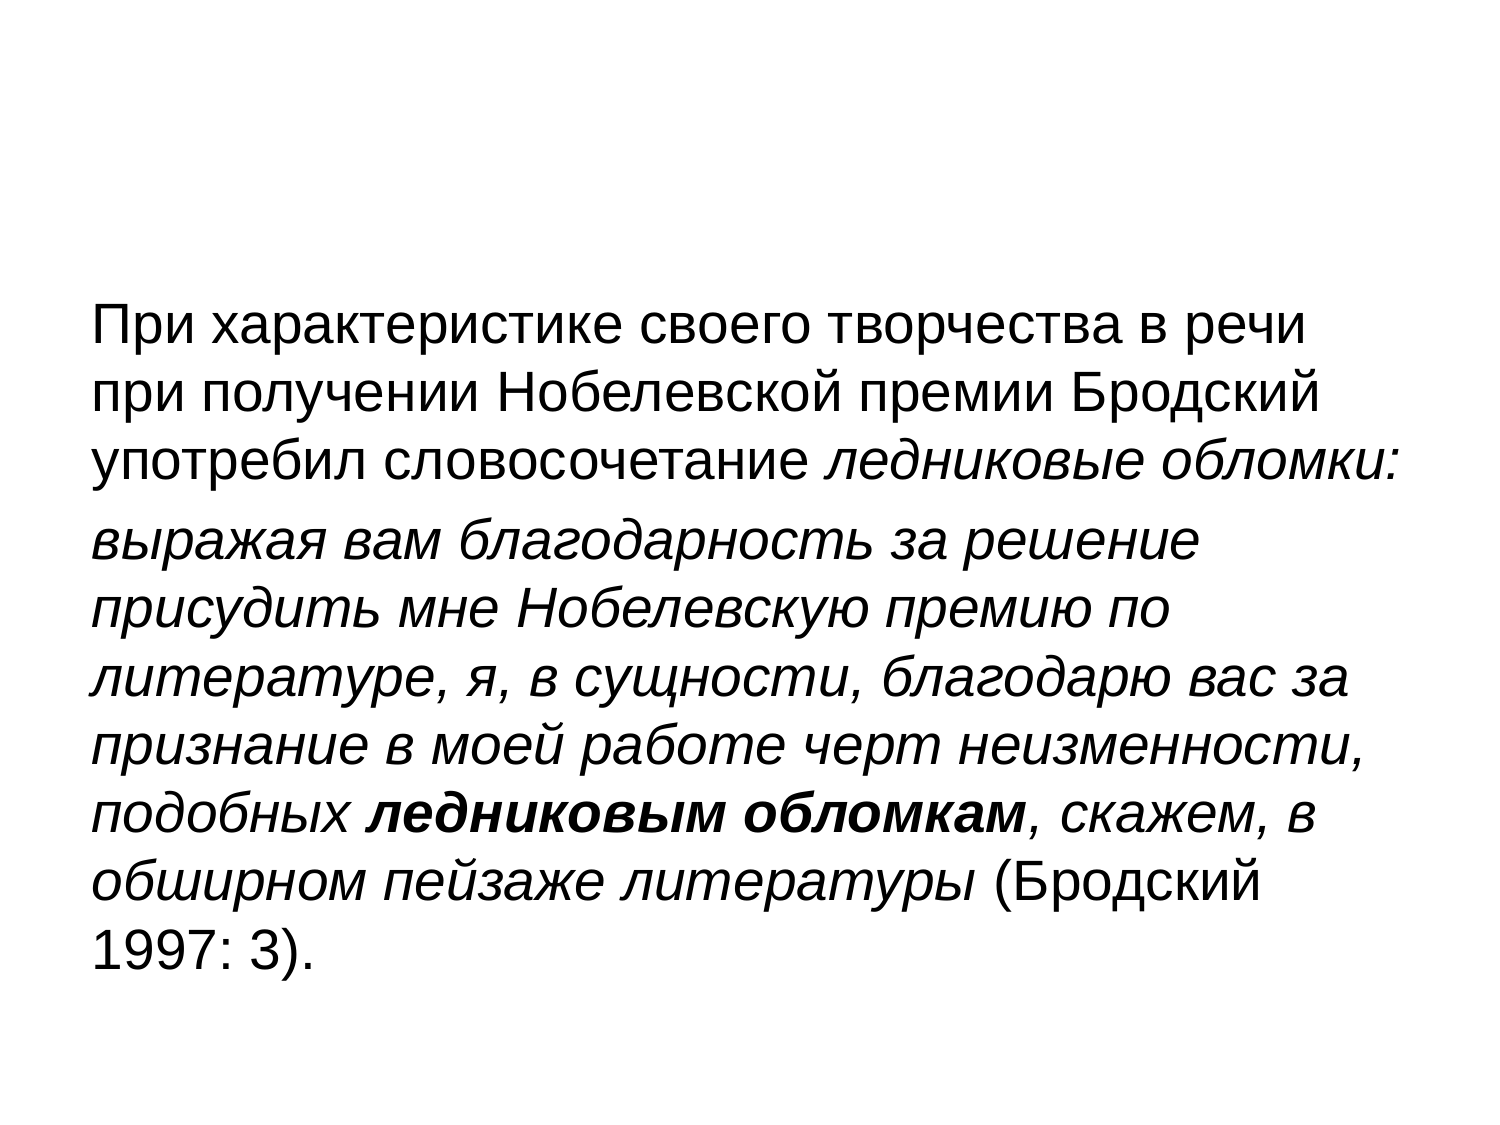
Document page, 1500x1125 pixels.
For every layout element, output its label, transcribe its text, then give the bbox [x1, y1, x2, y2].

list При характеристике своего творчества в речи при получении Нобелевской премии Бродский употребил словосочетание ледниковые обломки: выражая вам благодарность за решение присудить мне Нобелевскую премию по литературе, я, в сущности, благодарю вас за признание в моей работе черт неизменности, подобных ледниковым обломкам, скажем, в обширном пейзаже литературы (Бродский 1997: 3). [76, 278, 1427, 1022]
